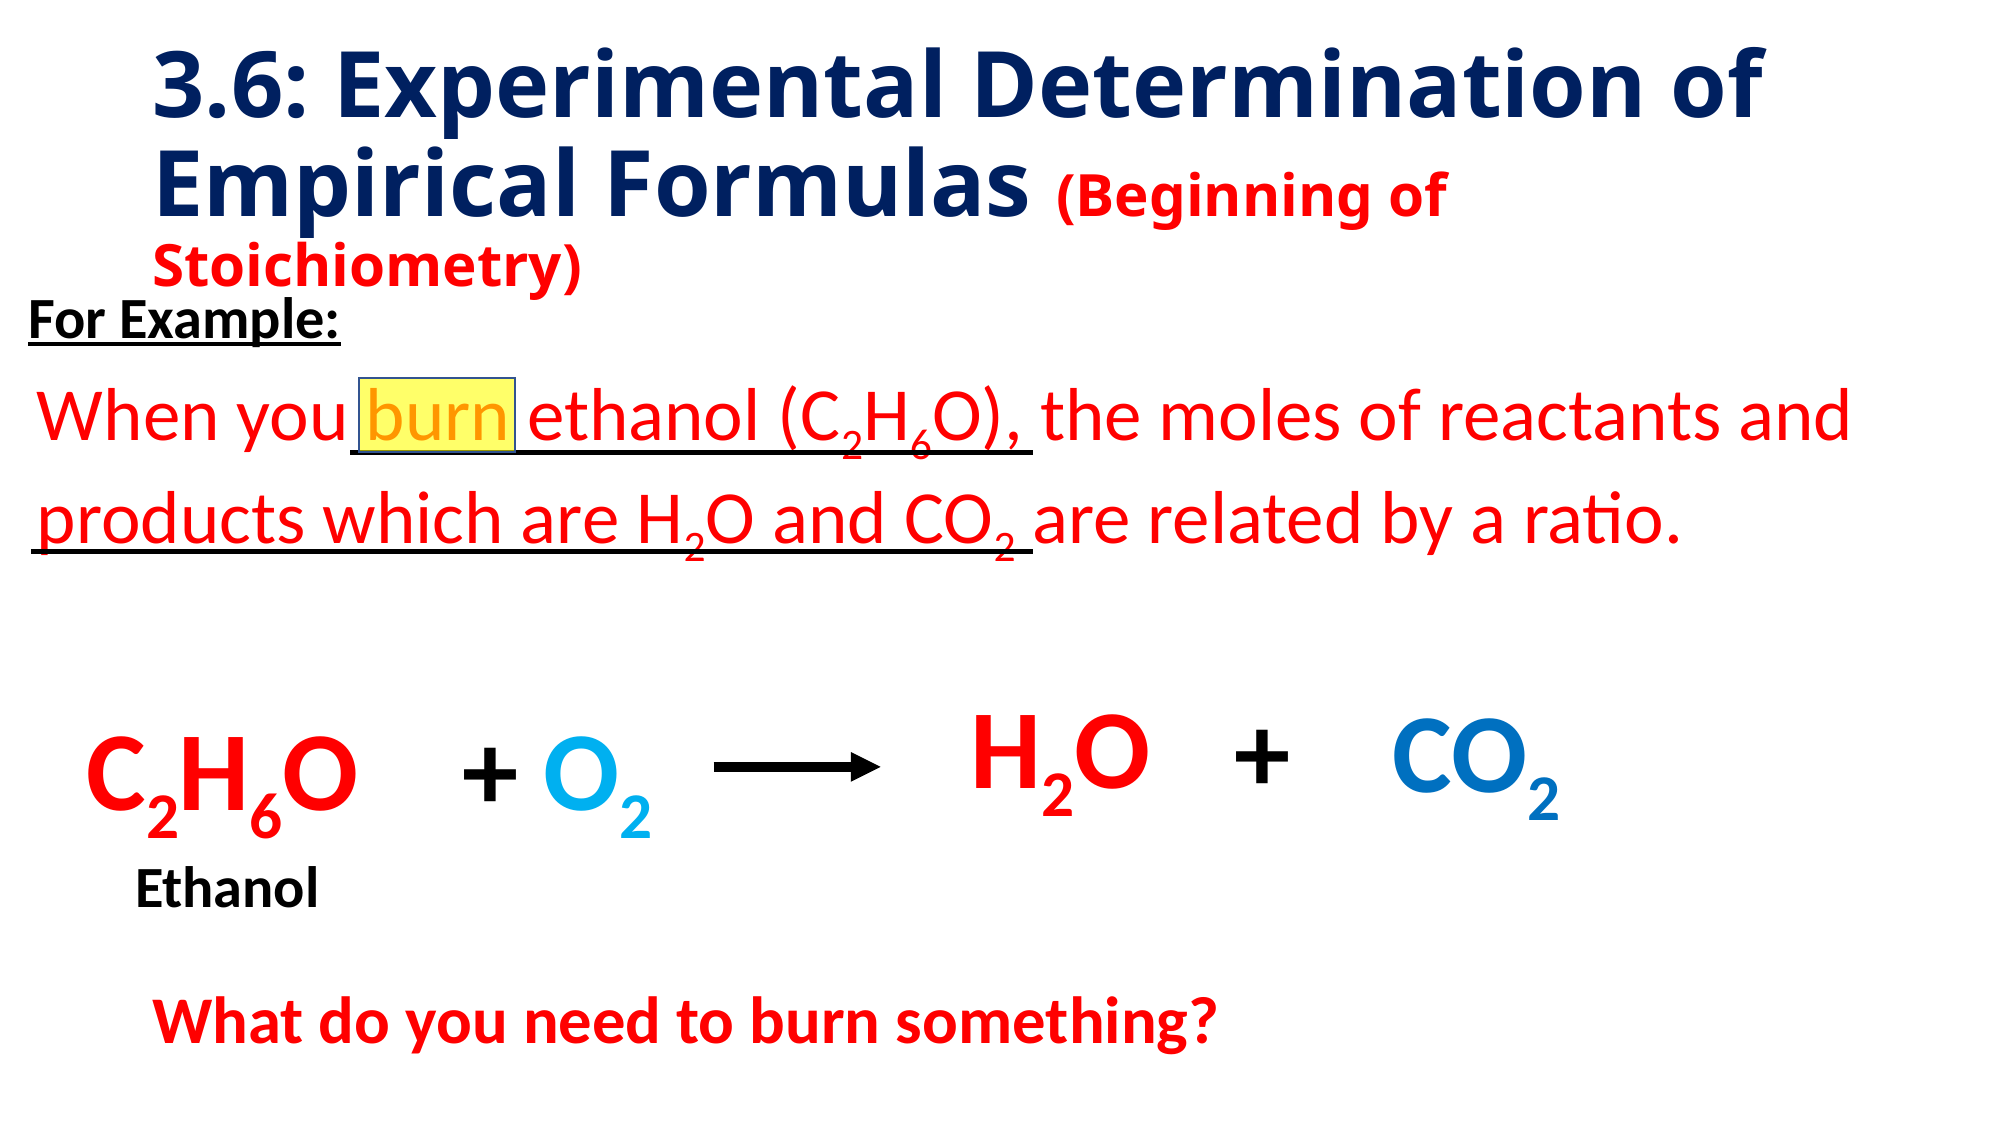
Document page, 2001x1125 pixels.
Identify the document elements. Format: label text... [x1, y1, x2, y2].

title 3.6: Experimental Determination of Empirical Formulas (Beginning of Stoichiometry) [137, 59, 1863, 272]
text_box + O2 [447, 690, 695, 859]
text_box Ethanol [120, 841, 351, 927]
text_box + CO2 [1219, 672, 1602, 842]
text_box C2H6O [71, 690, 399, 859]
text_box When you burn ethanol (C2H6O), the moles of reactants and products which are H2O and CO2 are related by a ratio. [22, 358, 1978, 578]
text_box [358, 377, 516, 452]
text_box What do you need to burn something? [137, 969, 1248, 1064]
text_box For Example: [13, 272, 1970, 358]
text_box H2O [955, 668, 1176, 837]
